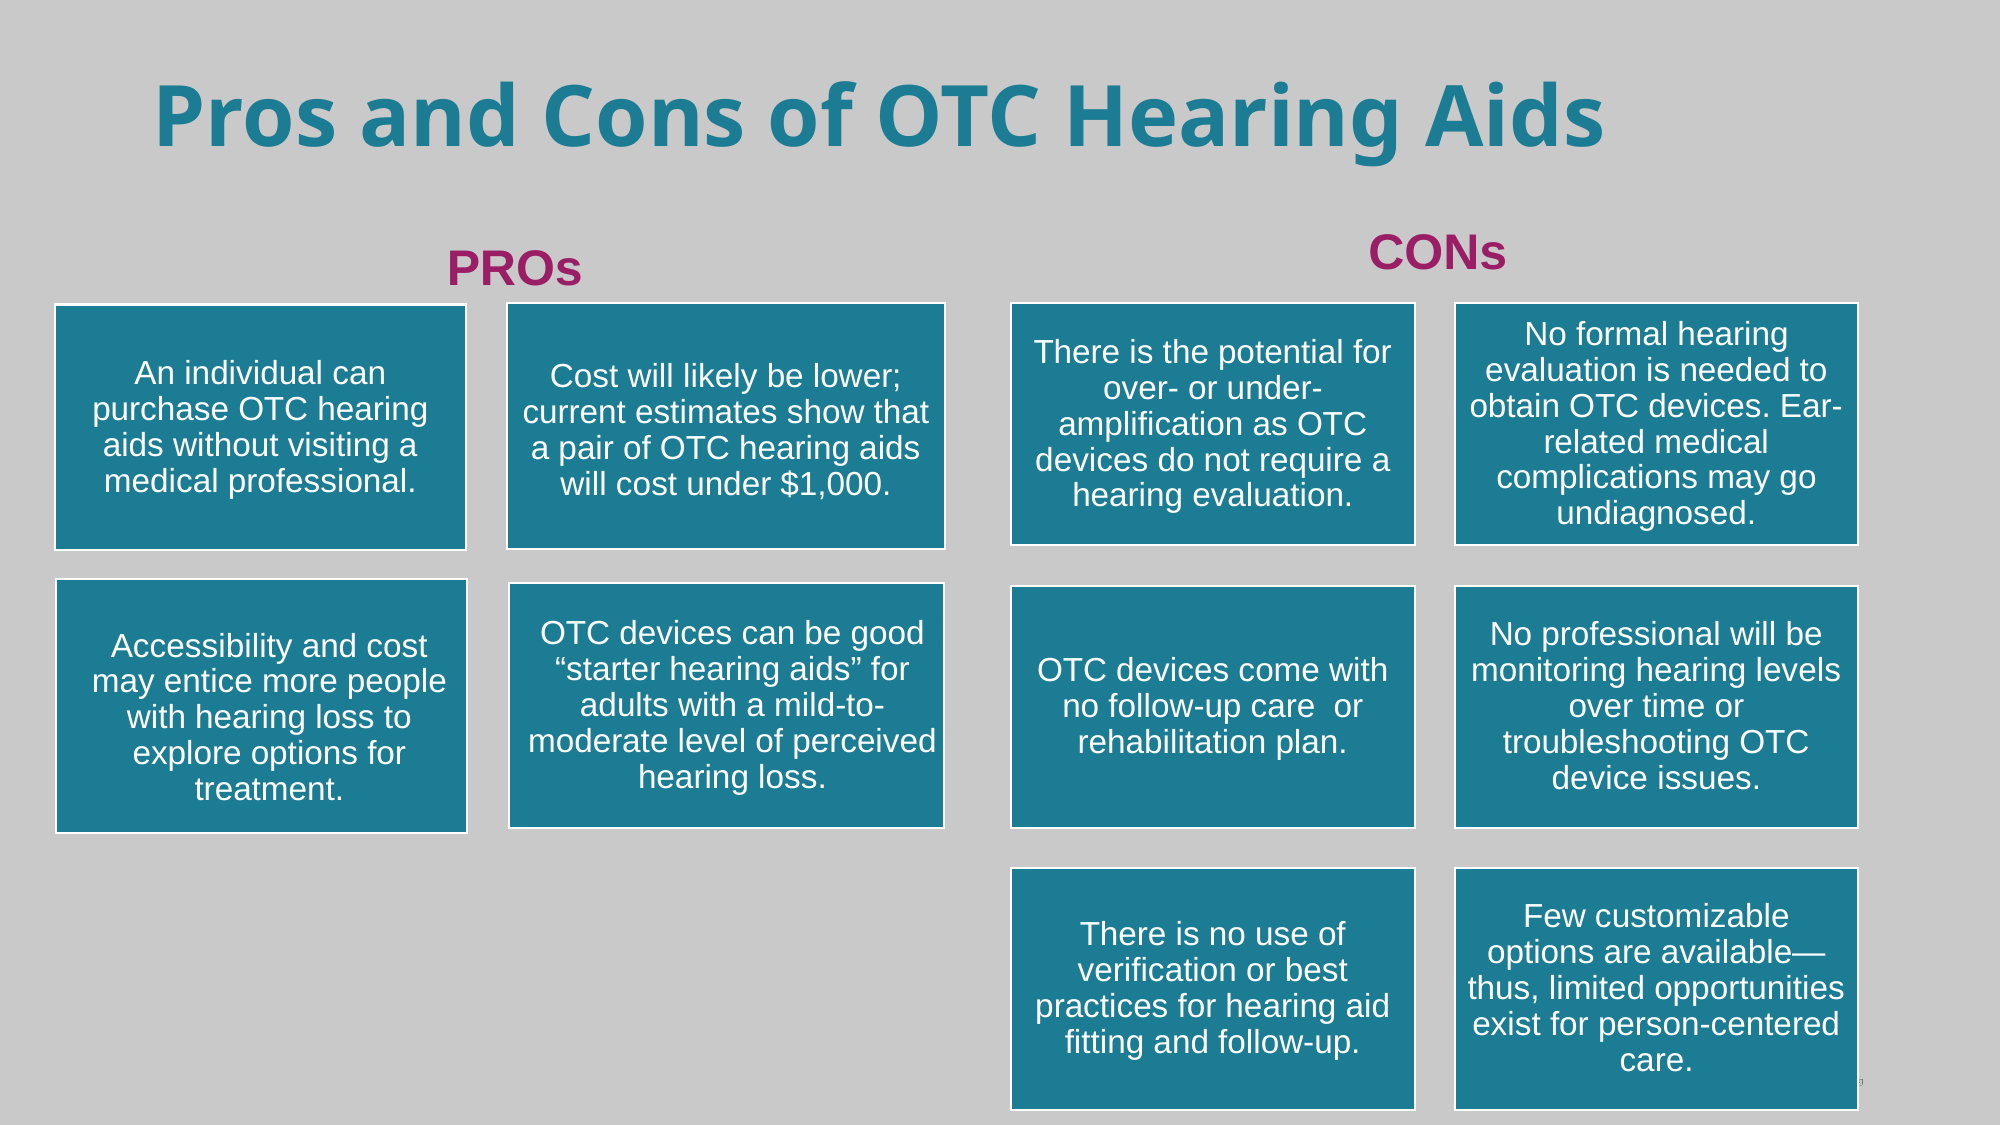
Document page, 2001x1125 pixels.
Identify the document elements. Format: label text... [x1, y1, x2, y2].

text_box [55, 564, 468, 872]
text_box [507, 582, 959, 829]
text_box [54, 304, 467, 551]
list CONs [1012, 152, 1863, 289]
title Pros and Cons of OTC Hearing Aids [137, 54, 1988, 273]
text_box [507, 303, 945, 554]
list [882, 303, 1988, 1110]
list PROs [98, 168, 945, 304]
